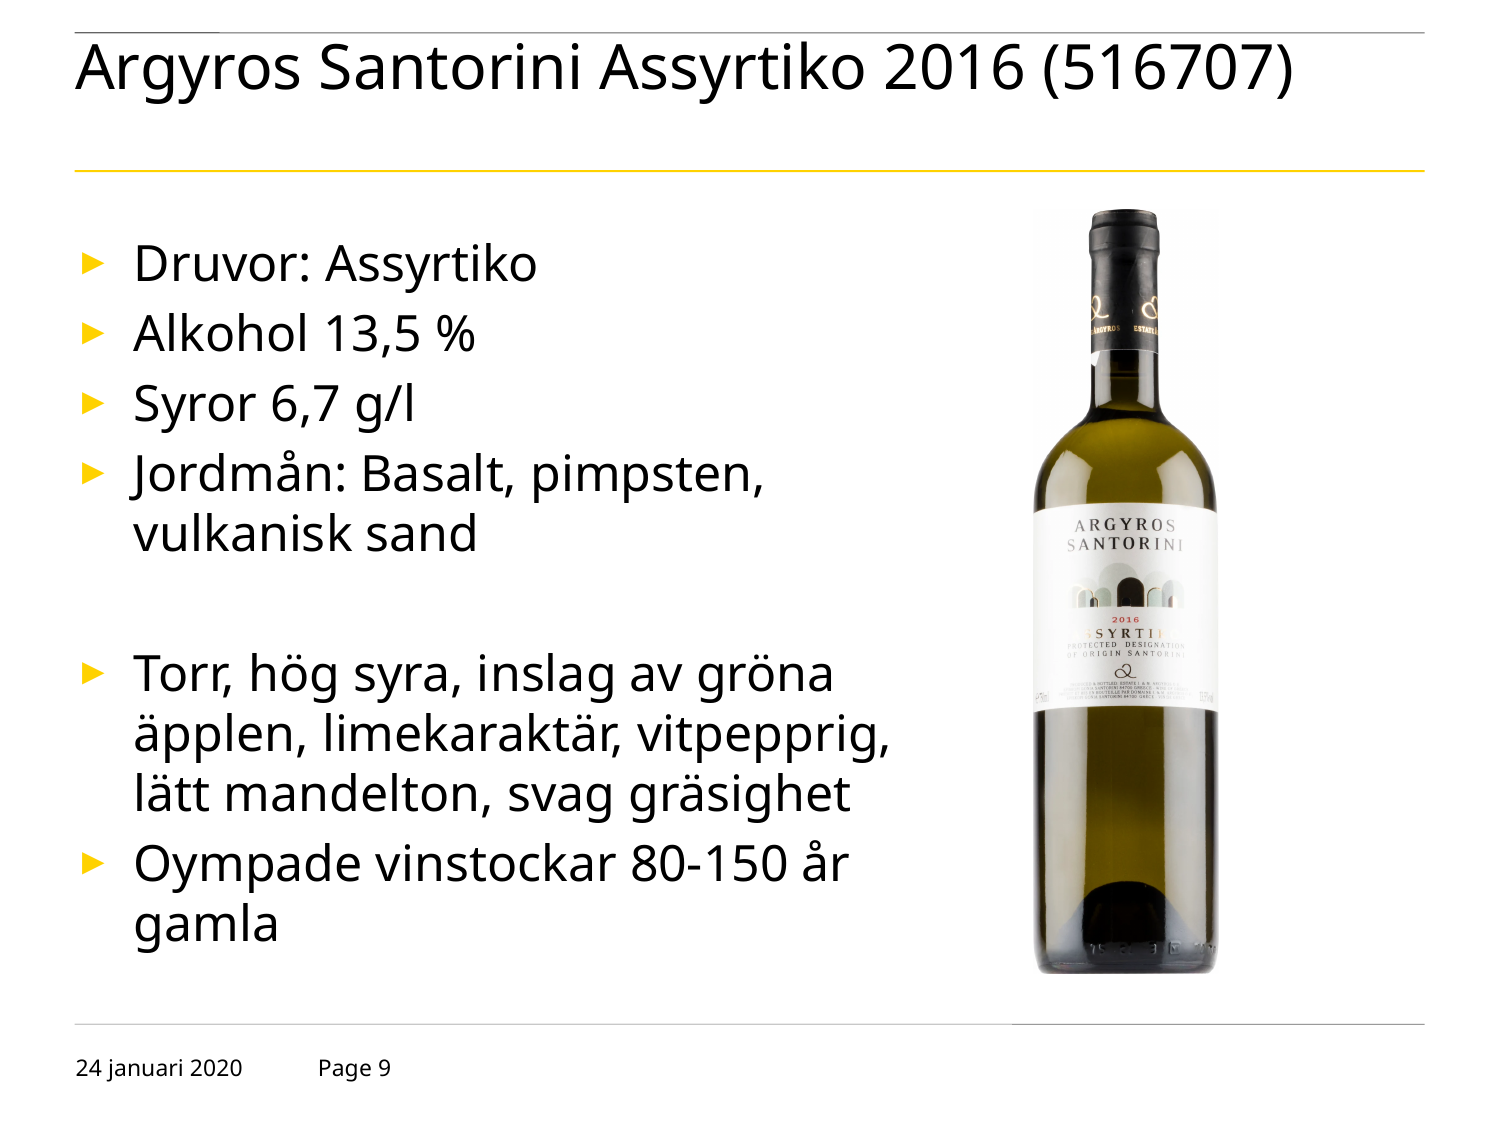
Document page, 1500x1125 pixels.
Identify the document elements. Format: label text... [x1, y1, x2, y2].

title Argyros Santorini Assyrtiko 2016 (516707) [75, 32, 1426, 175]
list Druvor: Assyrtiko Alkohol 13,5 % Syror 6,7 g/l Jordmån: Basalt, pimpsten, vulkanisk sand Torr, hög syra, inslag av gröna äpplen, limekaraktär, vitpepprig, lätt mandelton, svag gräsighet Oympade vinstockar 80-150 år gamla [74, 231, 939, 974]
slide_number Page 9 [317, 1053, 427, 1080]
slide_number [75, 1053, 287, 1080]
picture [1033, 209, 1219, 974]
